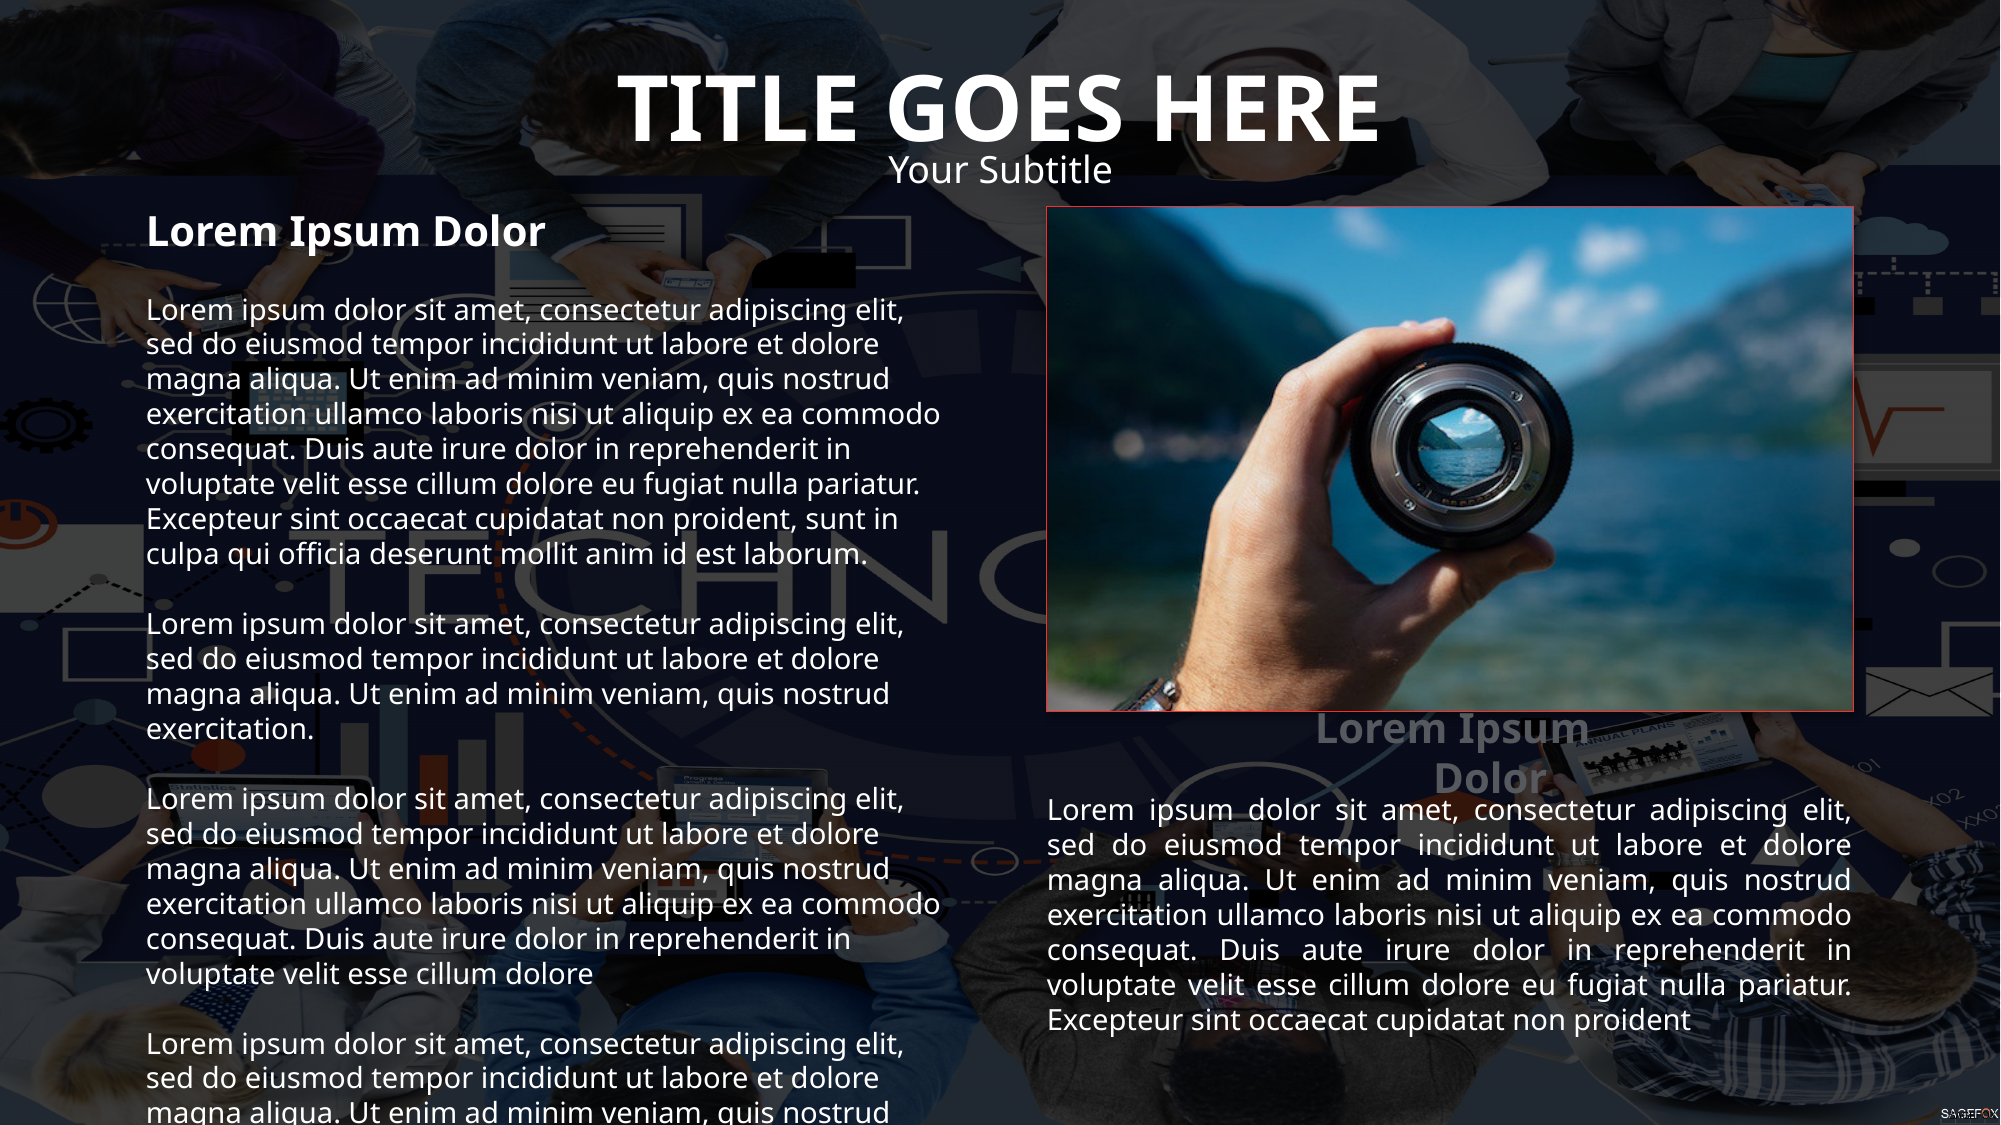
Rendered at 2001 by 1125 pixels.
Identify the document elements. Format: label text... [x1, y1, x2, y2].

text_box Lorem ipsum dolor sit amet, consectetur adipiscing elit, sed do eiusmod tempor incididunt ut labore et dolore magna aliqua. Ut enim ad minim veniam, quis nostrud exercitation ullamco laboris nisi ut aliquip ex ea commodo consequat. Duis aute irure dolor in reprehenderit in voluptate velit esse cillum dolore eu fugiat nulla pariatur. Excepteur sint occaecat cupidatat non proident [1046, 791, 1853, 1036]
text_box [548, 42, 1452, 199]
text_box Lorem Ipsum Dolor [145, 207, 952, 252]
text_box Lorem Ipsum Dolor [1272, 729, 1633, 774]
picture [0, 0, 2001, 1125]
text_box Lorem ipsum dolor sit amet, consectetur adipiscing elit, sed do eiusmod tempor incididunt ut labore et dolore magna aliqua. Ut enim ad minim veniam, quis nostrud exercitation ullamco laboris nisi ut aliquip ex ea commodo consequat. Duis aute irure dolor in reprehenderit in voluptate velit esse cillum dolore eu fugiat nulla pariatur. Excepteur sint occaecat cupidatat non proident, sunt in culpa qui officia deserunt mollit anim id est laborum. Lorem ipsum dolor sit amet, consectetur adipiscing elit, sed do eiusmod tempor incididunt ut labore et dolore magna aliqua. Ut enim ad minim veniam, quis nostrud exercitation. Lorem ipsum dolor sit amet, consectetur adipiscing elit, sed do eiusmod tempor incididunt ut labore et dolore magna aliqua. Ut enim ad minim veniam, quis nostrud exercitation ullamco laboris nisi ut aliquip ex ea commodo consequat. Duis aute irure dolor in reprehenderit in voluptate velit esse cillum dolore Lorem ipsum dolor sit amet, consectetur adipiscing elit, sed do eiusmod tempor incididunt ut labore et dolore magna aliqua. Ut enim ad minim veniam, quis nostrud exercitation. [145, 290, 952, 1125]
